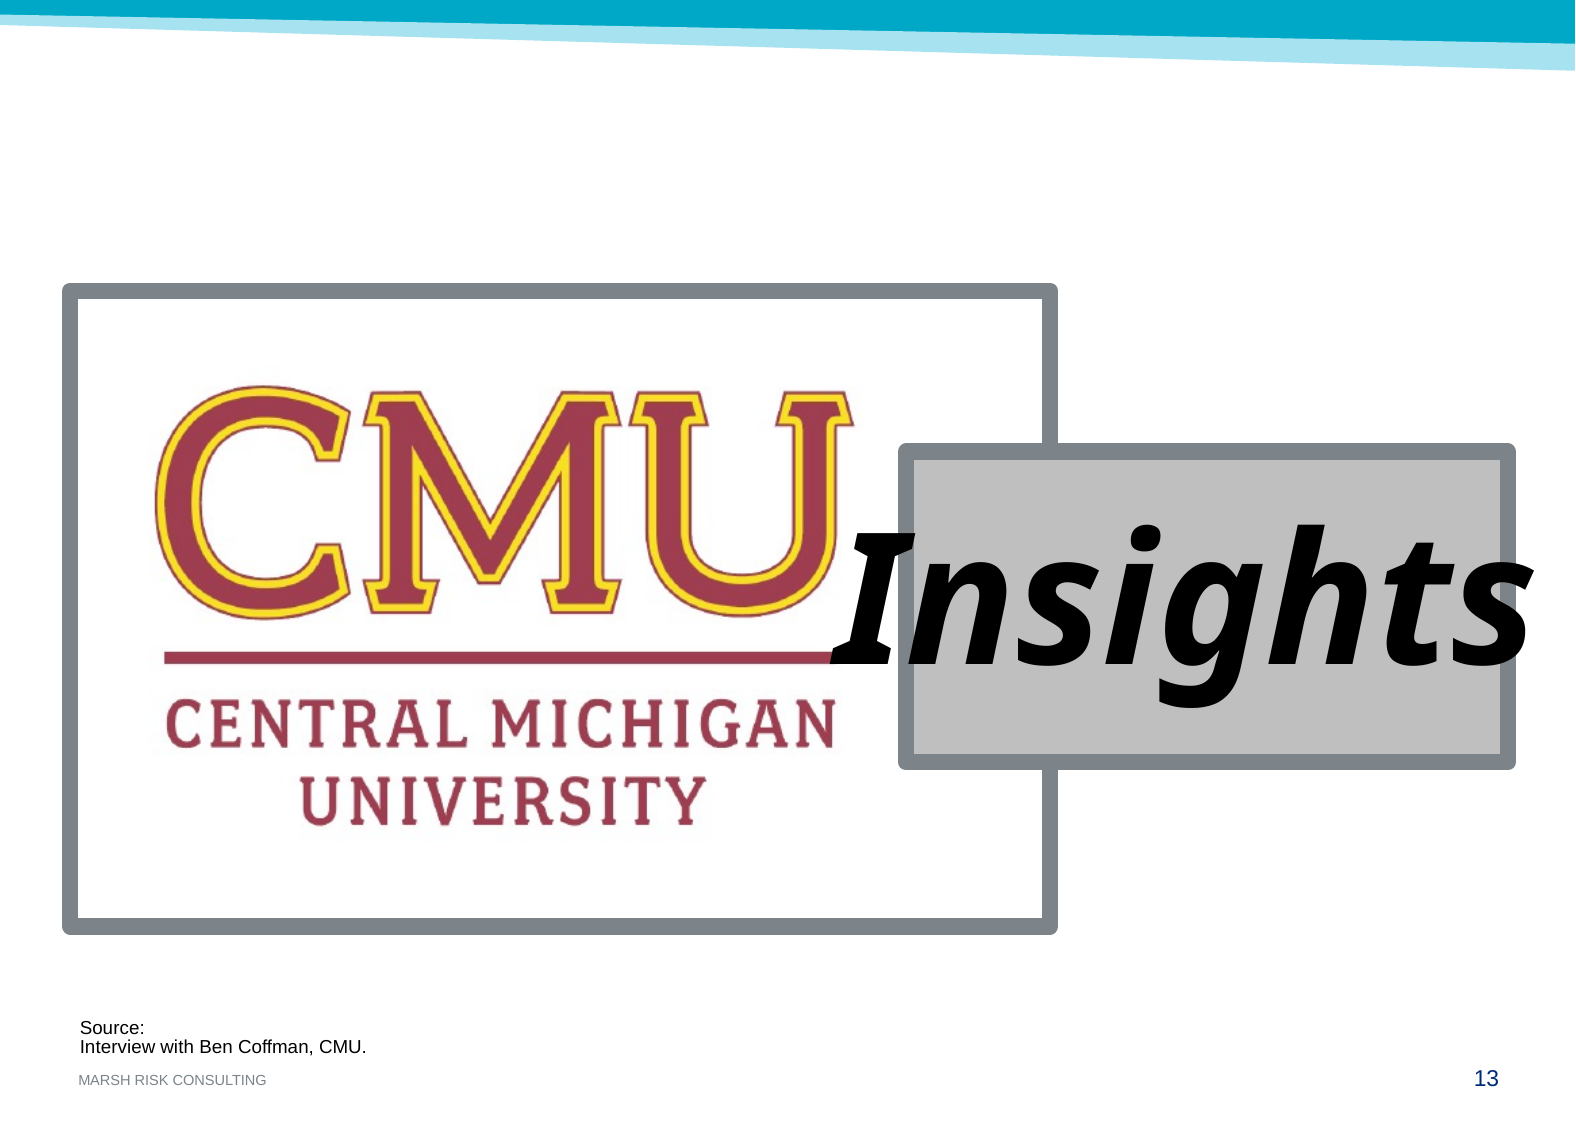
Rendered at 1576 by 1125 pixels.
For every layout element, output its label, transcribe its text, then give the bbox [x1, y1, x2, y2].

text_box Source: Interview with Ben Coffman, CMU. [65, 1011, 382, 1065]
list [127, 322, 885, 890]
text_box [906, 711, 1508, 763]
text_box Insights [888, 506, 1554, 711]
text_box [906, 451, 1508, 506]
text_box [70, 290, 1050, 927]
slide_number 12 [1425, 1063, 1500, 1092]
